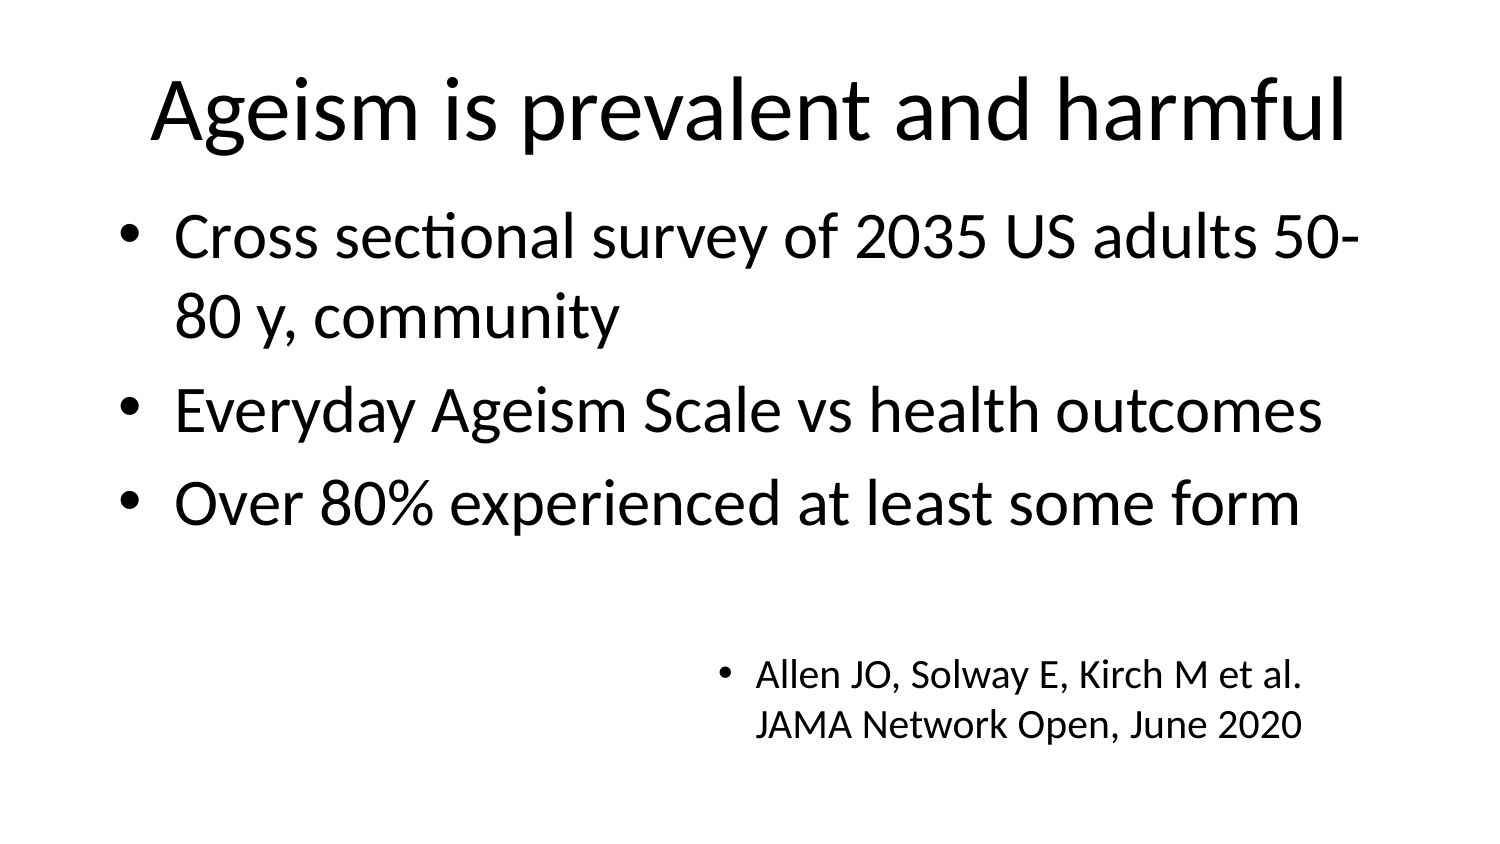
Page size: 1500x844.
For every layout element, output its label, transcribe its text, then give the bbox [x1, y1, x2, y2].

title Ageism is prevalent and harmful [75, 33, 1425, 175]
list Cross sectional survey of 2035 US adults 50-80 y, community Everyday Ageism Scale vs health outcomes Over 80% experienced at least some form Allen JO, Solway E, Kirch M et al. JAMA Network Open, June 2020 [103, 184, 1397, 825]
